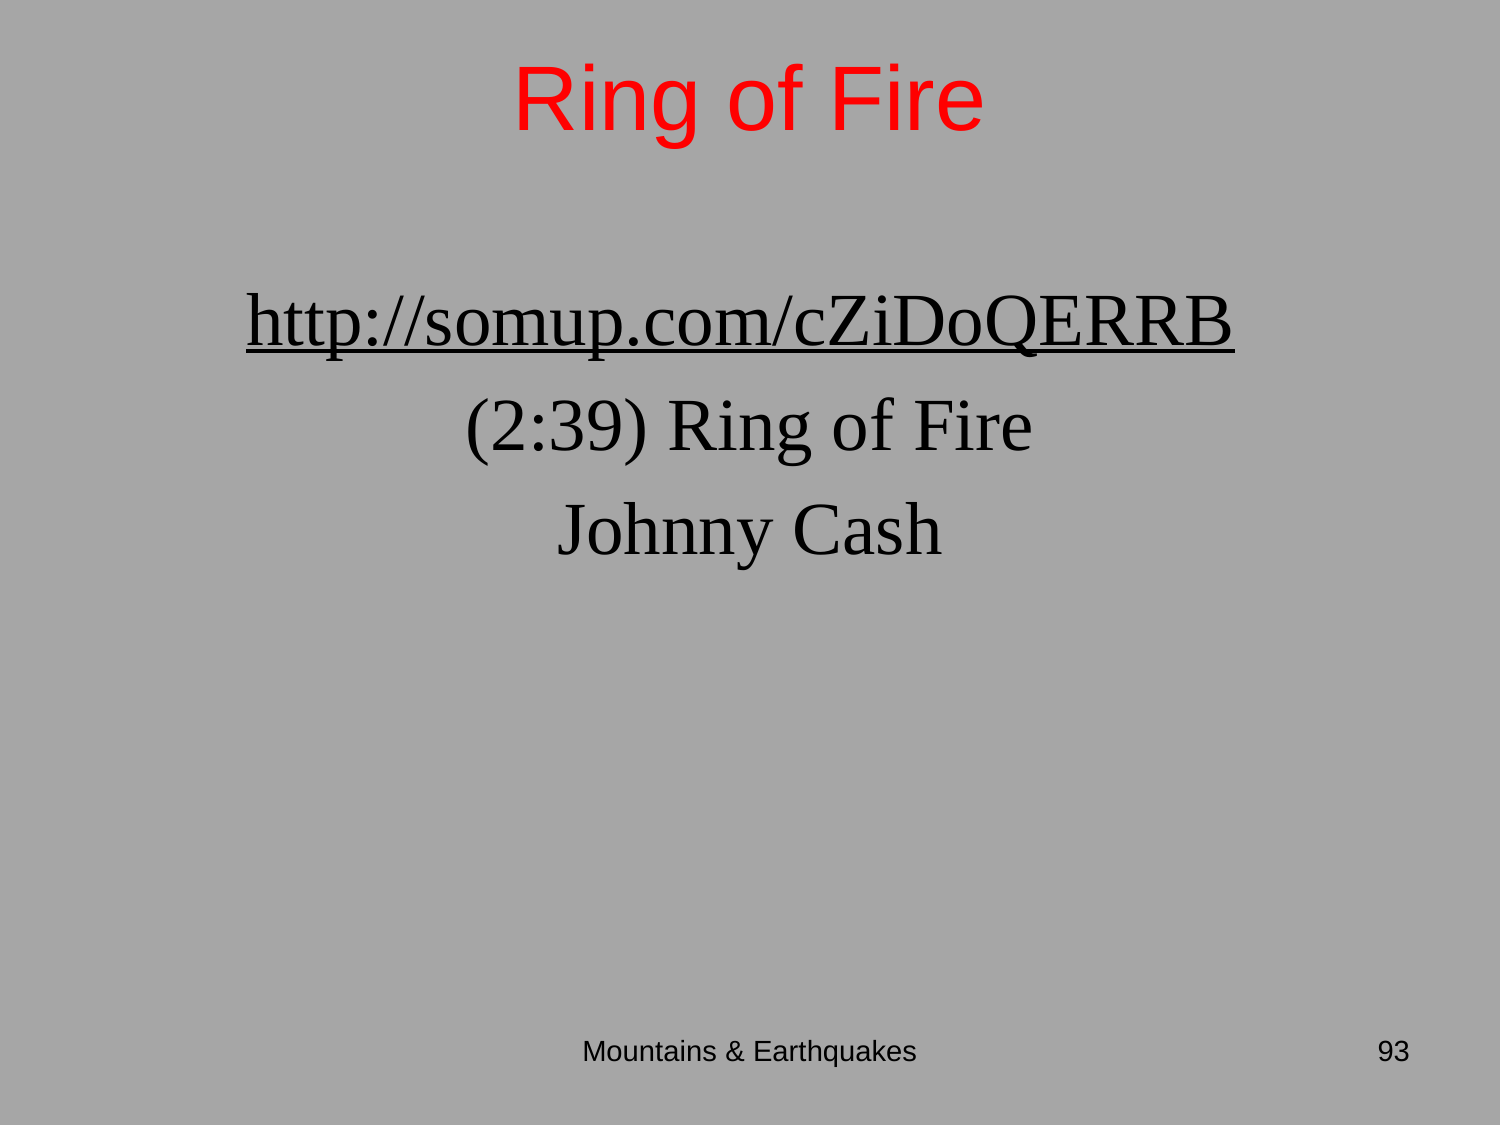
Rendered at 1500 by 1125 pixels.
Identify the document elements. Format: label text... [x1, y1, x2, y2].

title Ring of Fire [75, 0, 1425, 188]
slide_number 93 [1074, 1024, 1425, 1103]
footer Mountains & Earthquakes [512, 1024, 988, 1103]
list http://somup.com/cZiDoQERRB (2:39) Ring of Fire Johnny Cash [75, 262, 1425, 1005]
